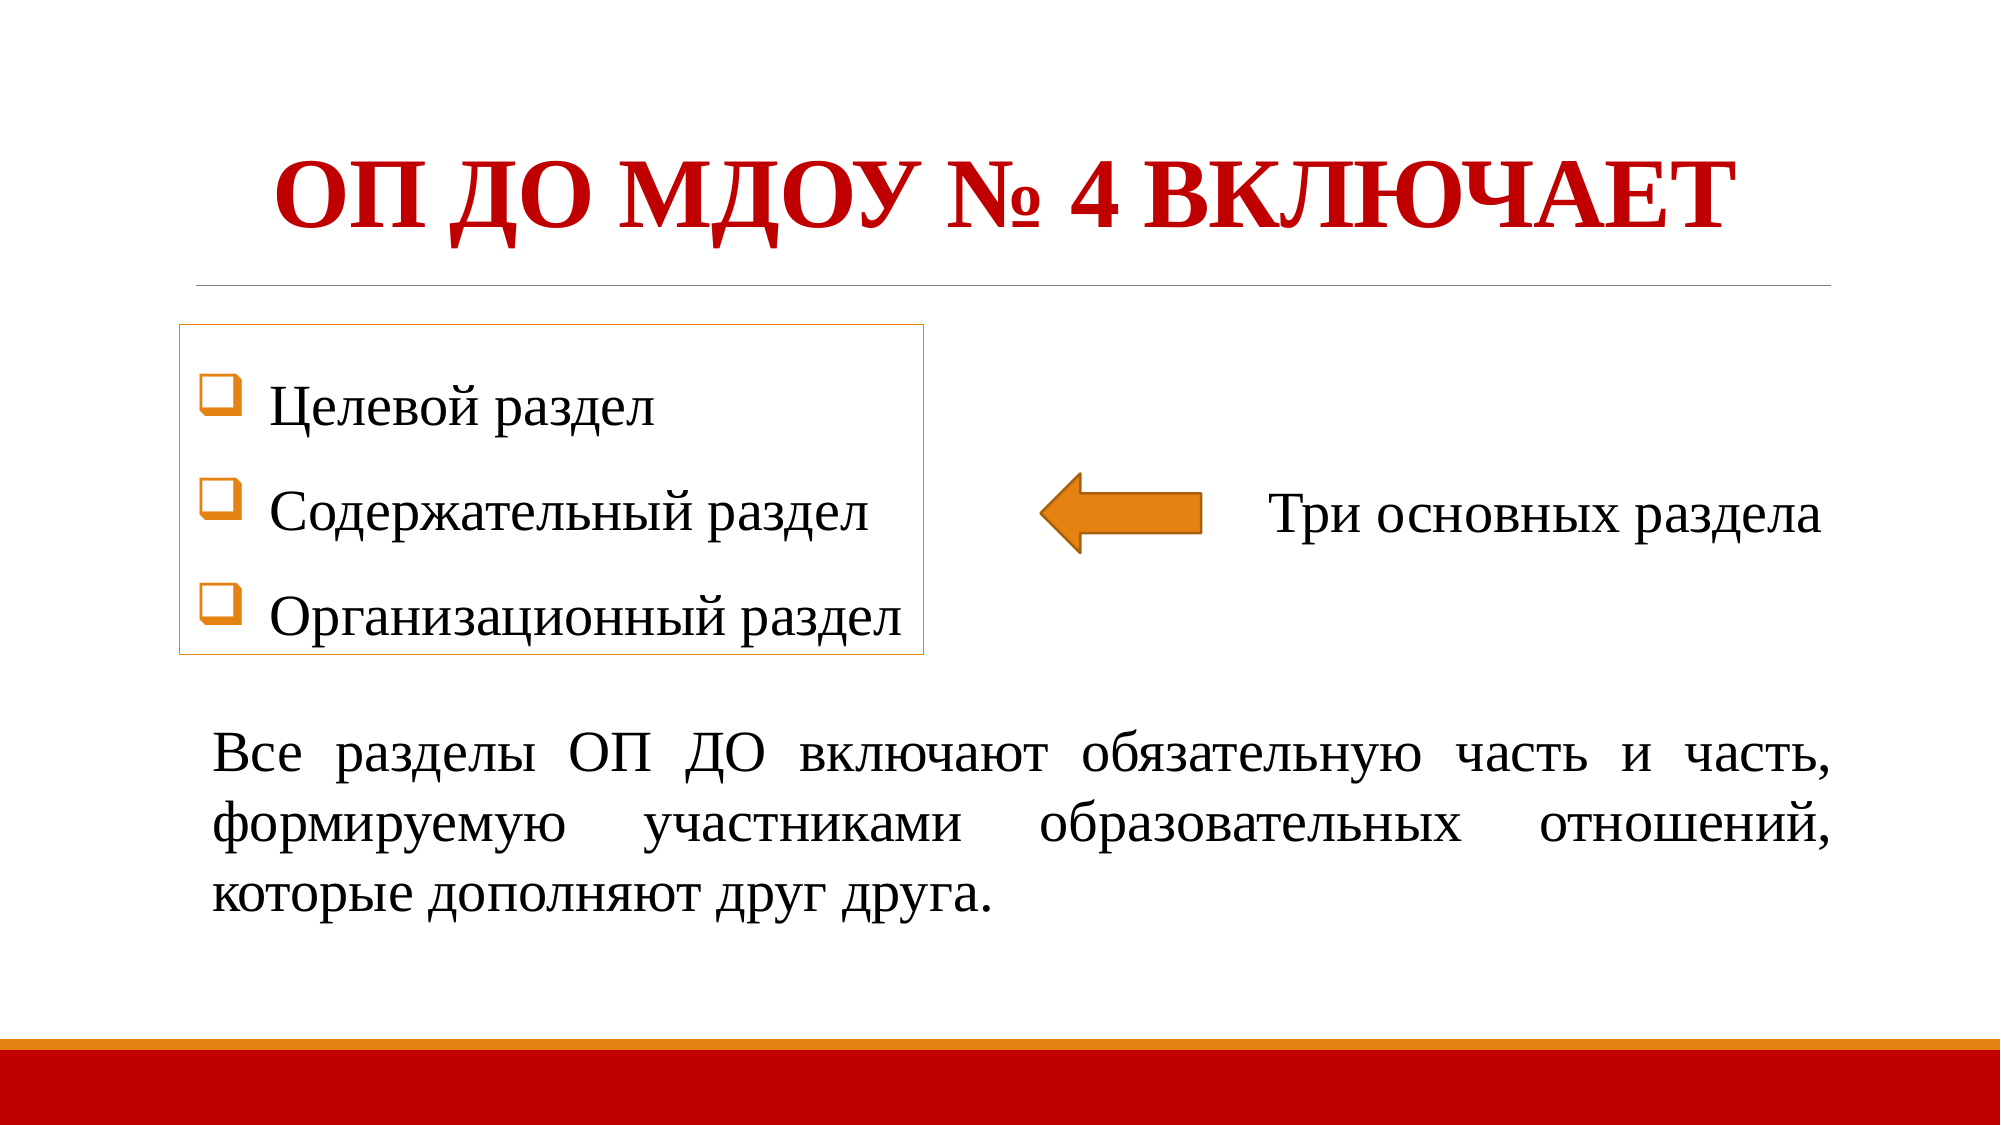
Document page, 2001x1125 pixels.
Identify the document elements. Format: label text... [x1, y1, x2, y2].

text_box Все разделы ОП ДО включают обязательную часть и часть, формируемую участниками образовательных отношений, которые дополняют друг друга. [197, 705, 1848, 931]
text_box Три основных раздела [1253, 467, 1848, 552]
text_box [1039, 472, 1203, 555]
title ОП ДО МДОУ № 4 ВКЛЮЧАЕТ [180, 47, 1830, 256]
text_box Целевой раздел Содержательный раздел Организационный раздел [179, 324, 924, 655]
